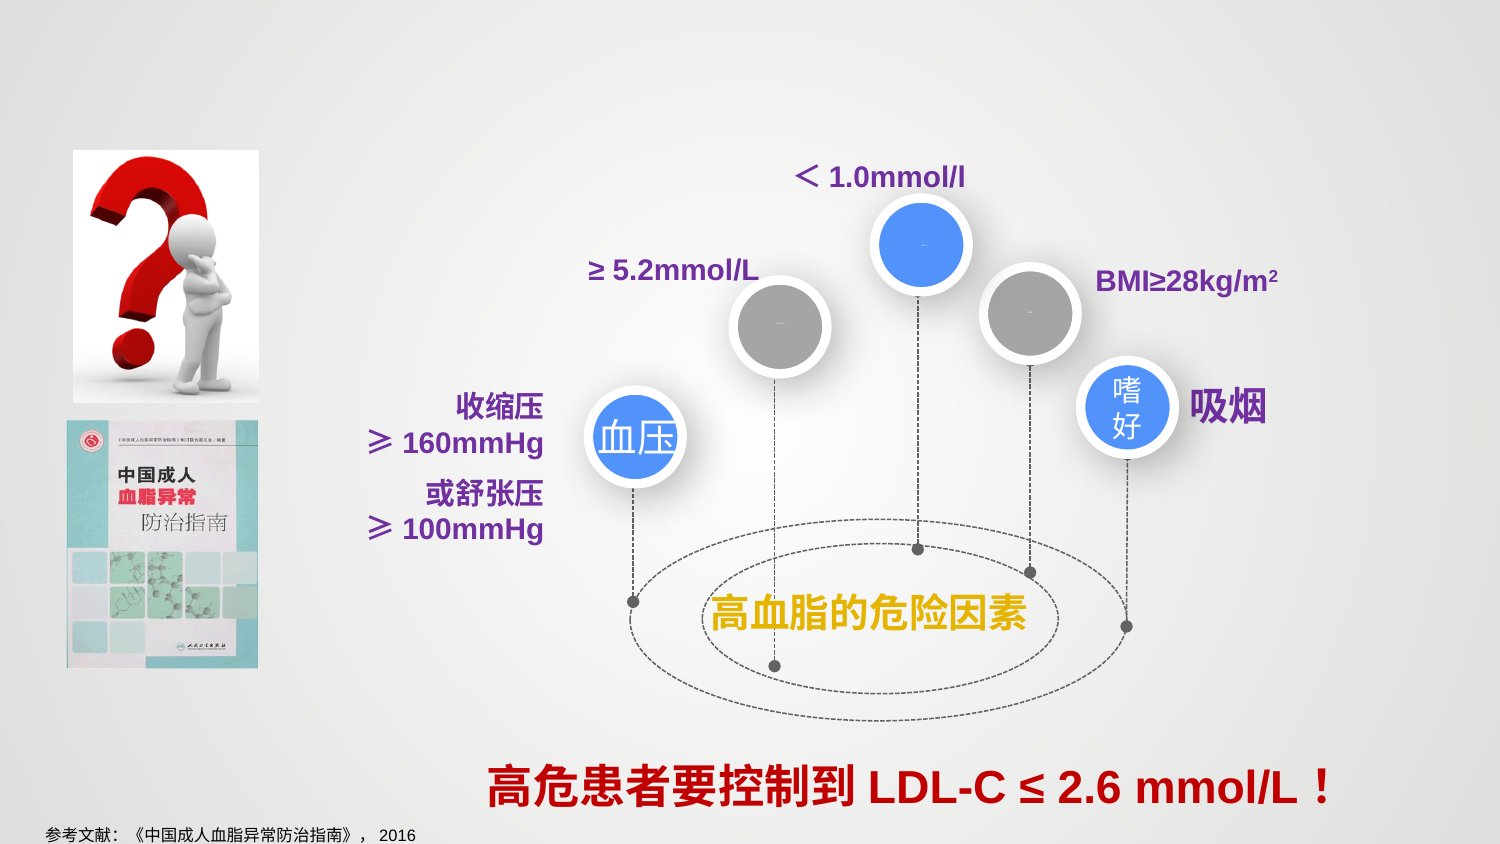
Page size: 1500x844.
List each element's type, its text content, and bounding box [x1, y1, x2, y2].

picture [0, 0, 1500, 844]
text_box 参考文献：《中国成人血脂异常防治指南》，2016 [30, 817, 535, 844]
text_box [288, 149, 1446, 722]
text_box 高危患者要控制到LDL-C ≤ 2.6 mmol/L！ [472, 749, 1371, 820]
